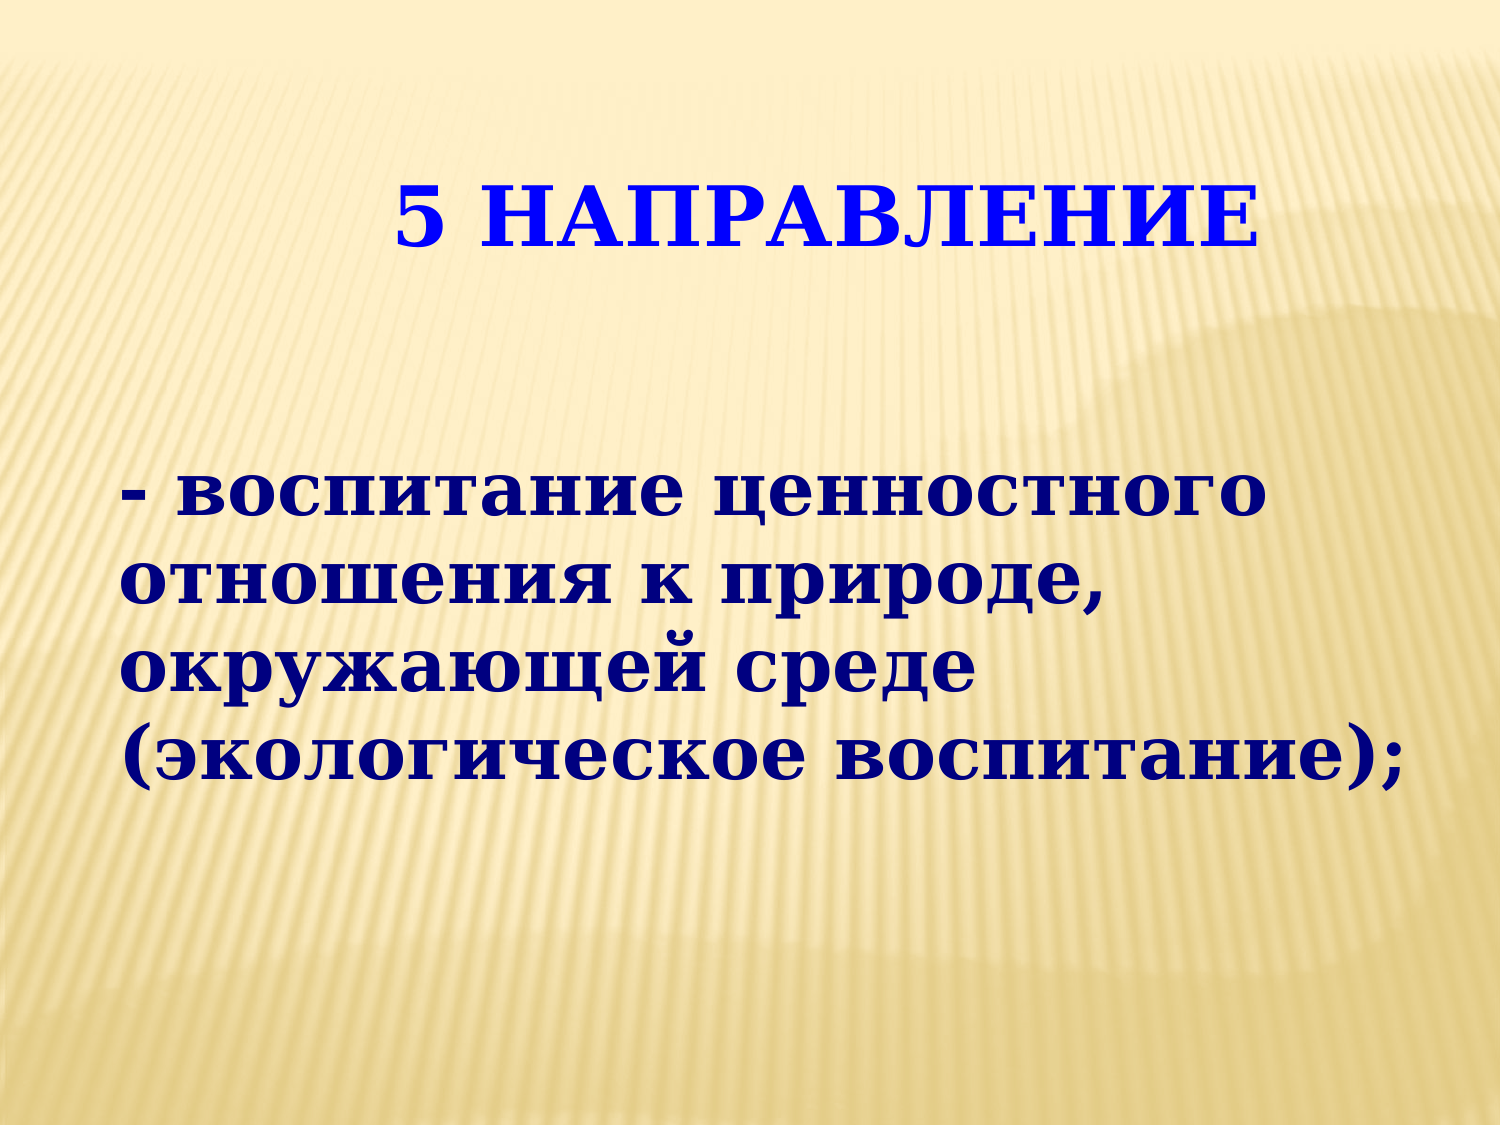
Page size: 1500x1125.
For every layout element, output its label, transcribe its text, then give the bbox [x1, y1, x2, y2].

text_box - воспитание ценностного отношения к природе, окружающей среде (экологическое воспитание); [118, 444, 1440, 798]
text_box 5 НАПРАВЛЕНИЕ [236, 93, 1418, 340]
